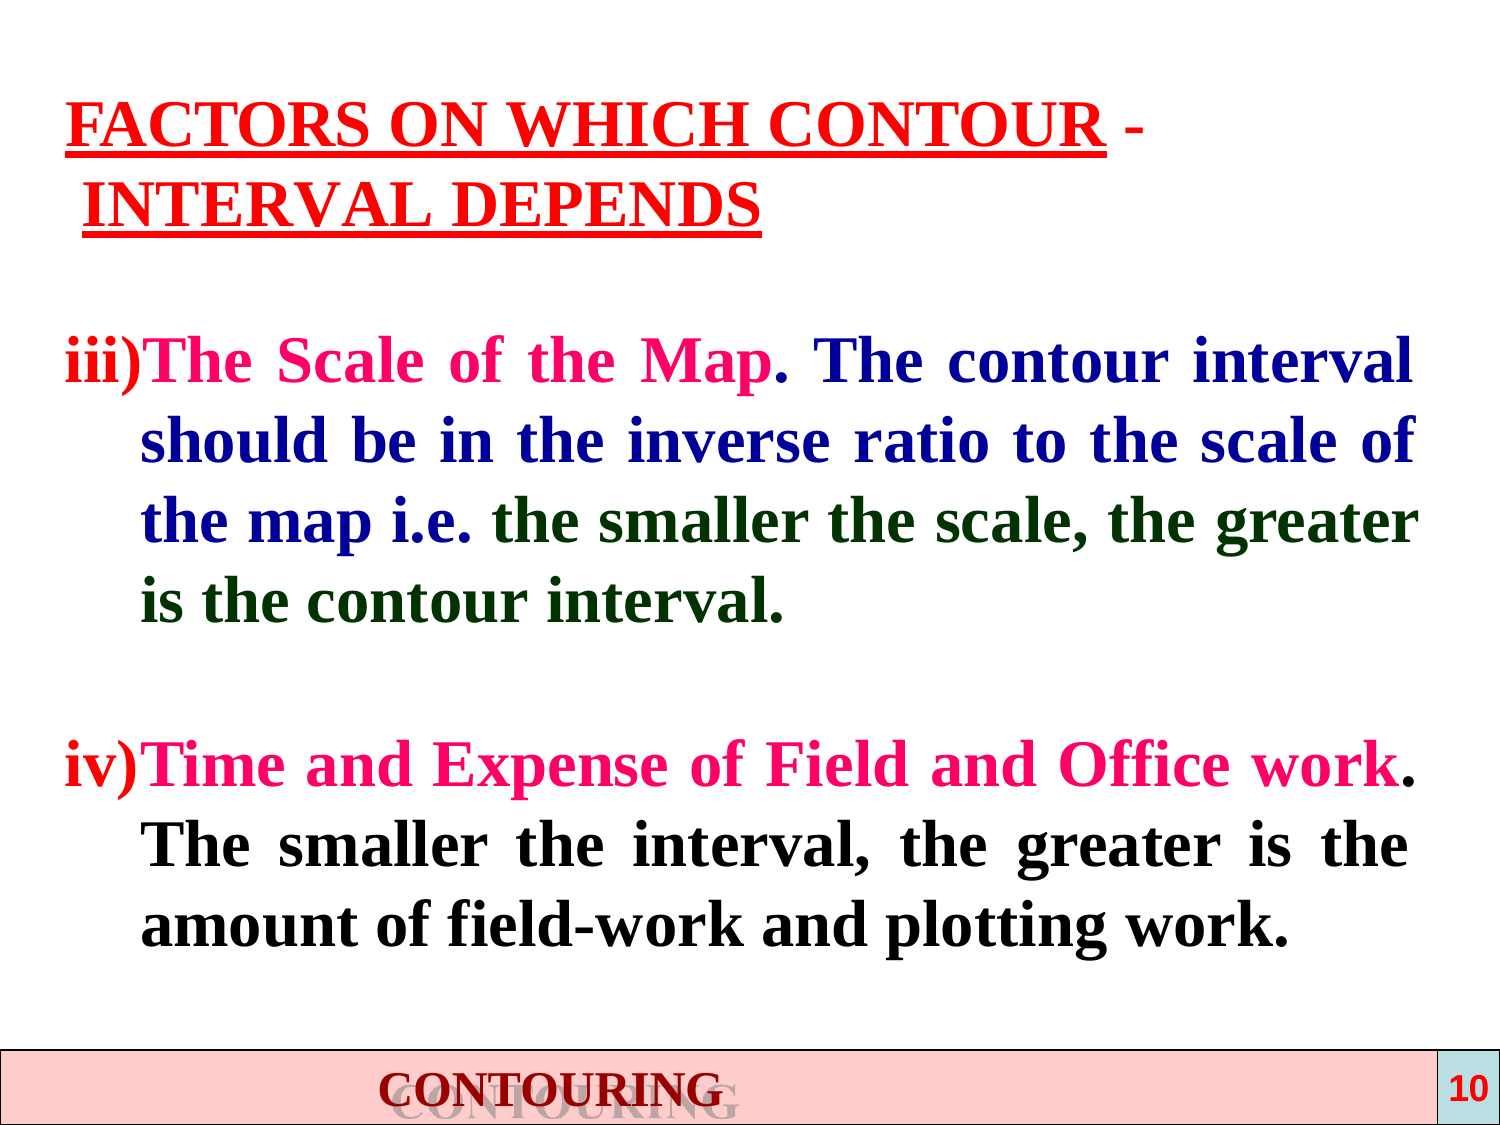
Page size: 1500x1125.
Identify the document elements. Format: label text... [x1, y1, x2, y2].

text_box FACTORS ON WHICH CONTOUR - INTERVAL DEPENDS The Scale of the Map. The contour interval should be in the inverse ratio to the scale of the map i.e. the smaller the scale, the greater is the contour interval. Time and Expense of Field and Office work. The smaller the interval, the greater is the amount of field-work and plotting work. [62, 78, 1439, 960]
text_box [0, 1048, 1500, 1125]
